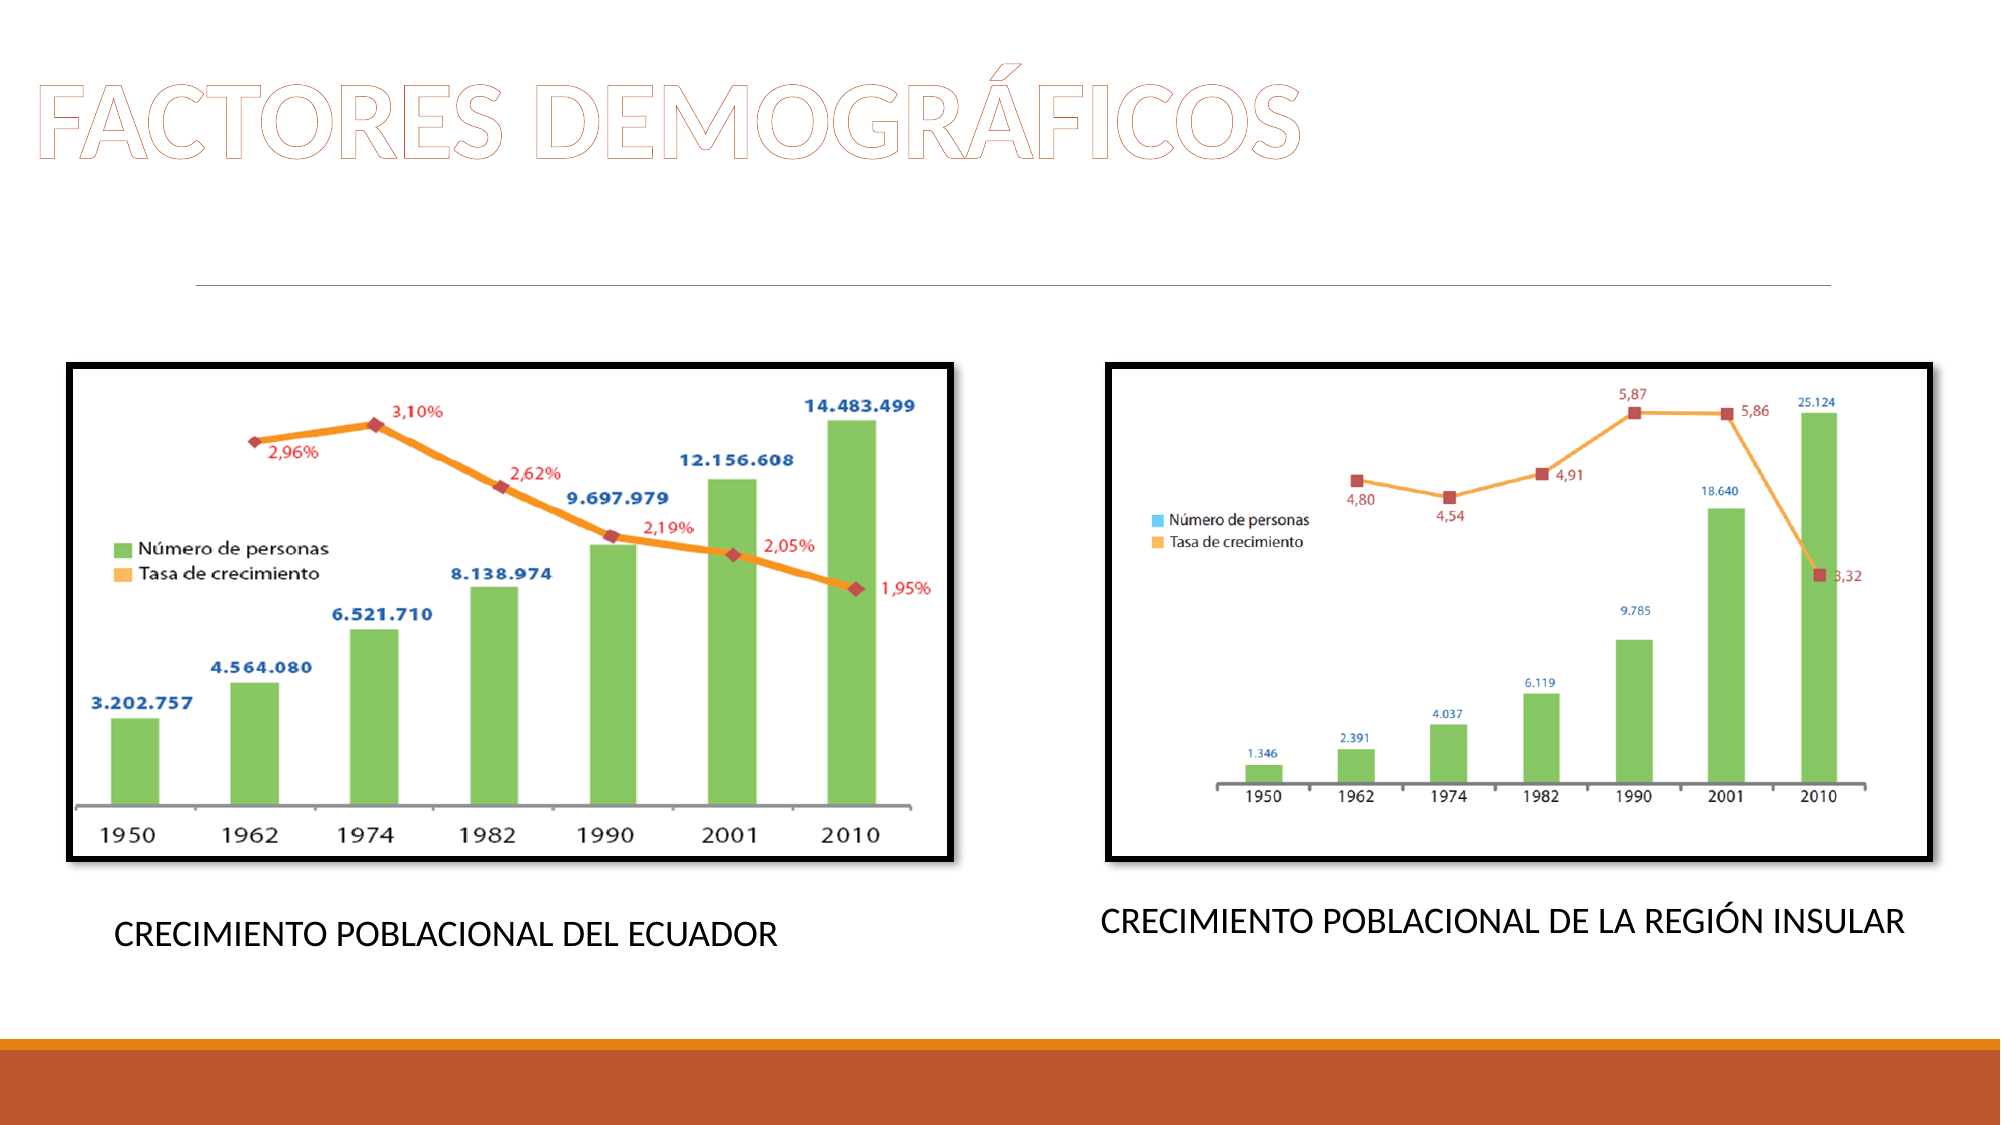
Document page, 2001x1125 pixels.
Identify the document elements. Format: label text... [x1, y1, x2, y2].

text_box FACTORES DEMOGRÁFICOS [19, 38, 1319, 189]
text_box CRECIMIENTO POBLACIONAL DE LA REGIÓN INSULAR [1085, 889, 1944, 949]
picture [1111, 368, 1928, 857]
picture [72, 368, 948, 857]
text_box CRECIMIENTO POBLACIONAL DEL ECUADOR [99, 901, 824, 962]
